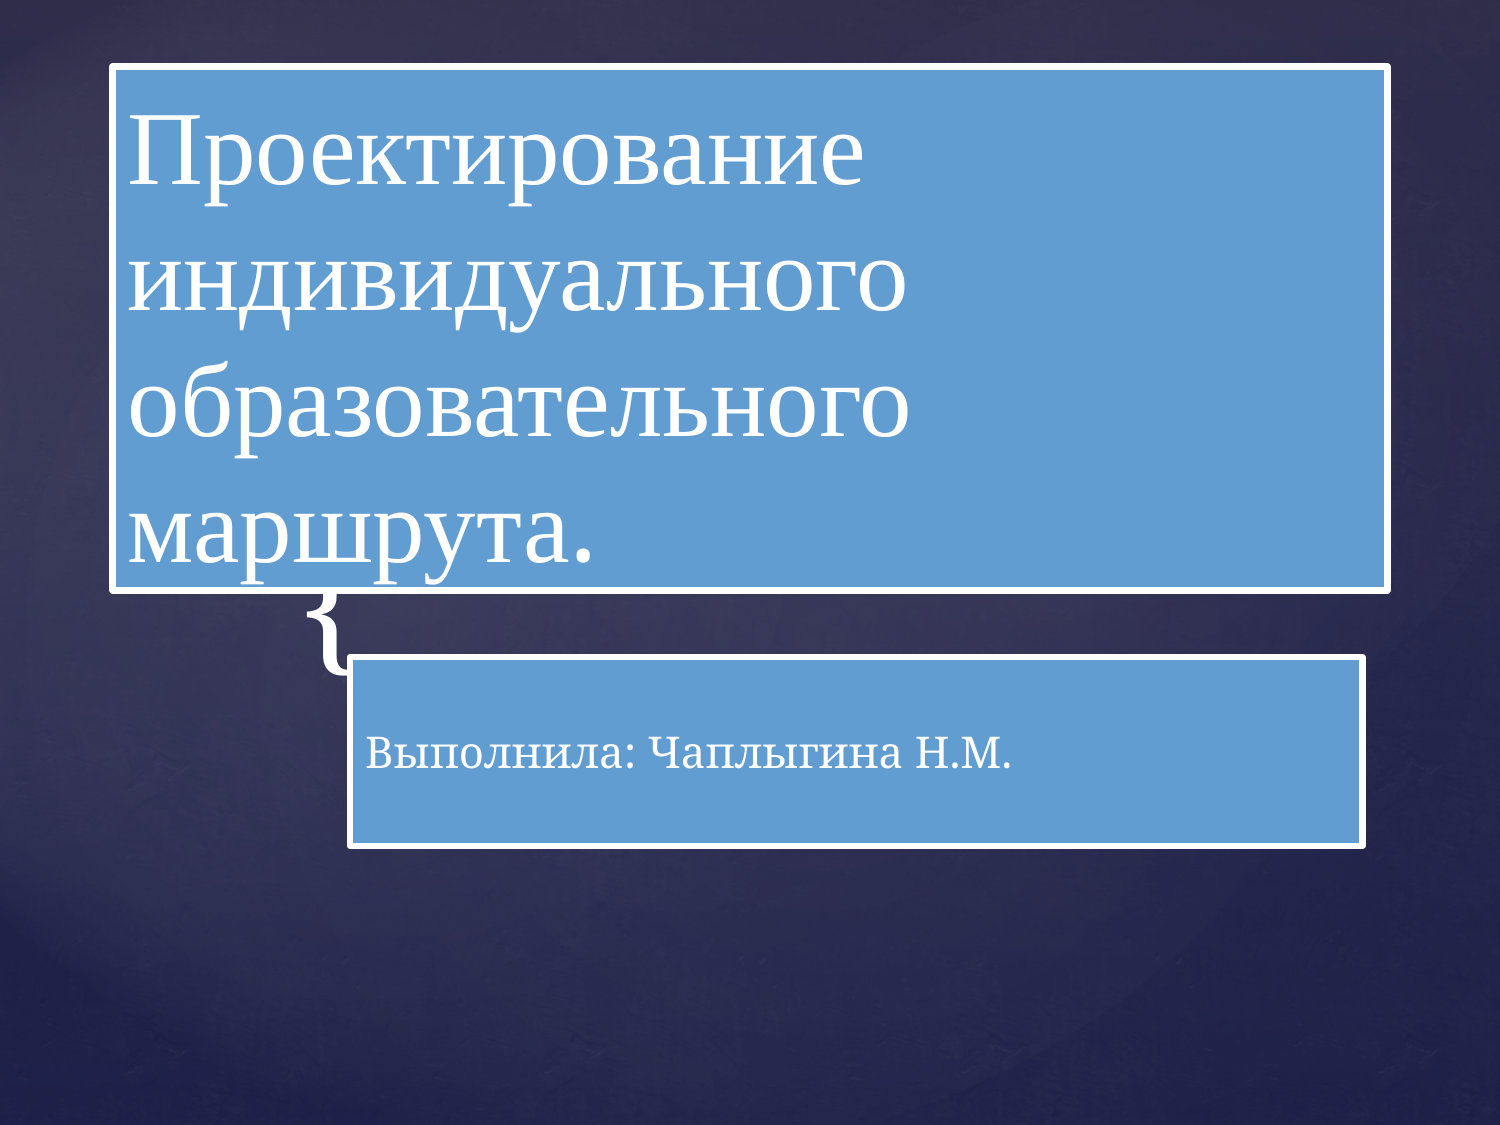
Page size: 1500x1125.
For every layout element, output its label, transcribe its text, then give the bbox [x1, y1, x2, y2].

subtitle Выполнила: Чаплыгина Н.М. [347, 654, 1366, 849]
title Проектирование индивидуального образовательного маршрута. [109, 63, 1391, 594]
